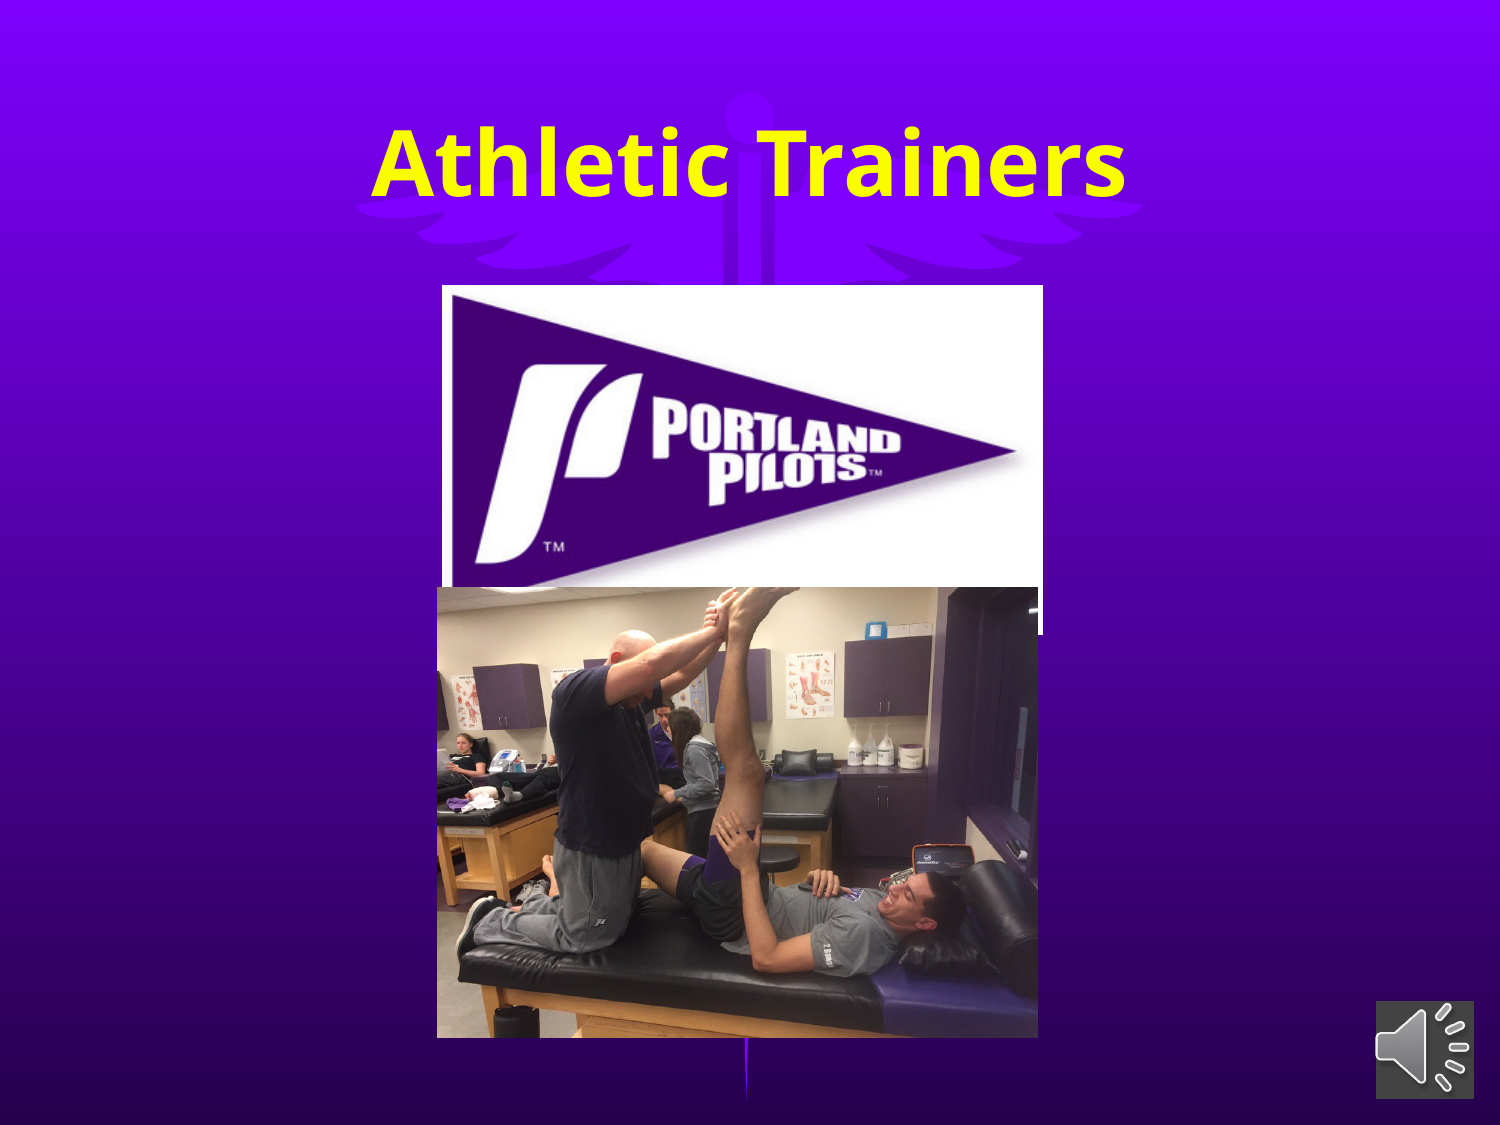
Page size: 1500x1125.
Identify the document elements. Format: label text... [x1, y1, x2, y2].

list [442, 285, 1043, 635]
picture [437, 587, 1038, 1038]
title Athletic Trainers [112, 65, 1388, 254]
picture [1374, 999, 1475, 1100]
